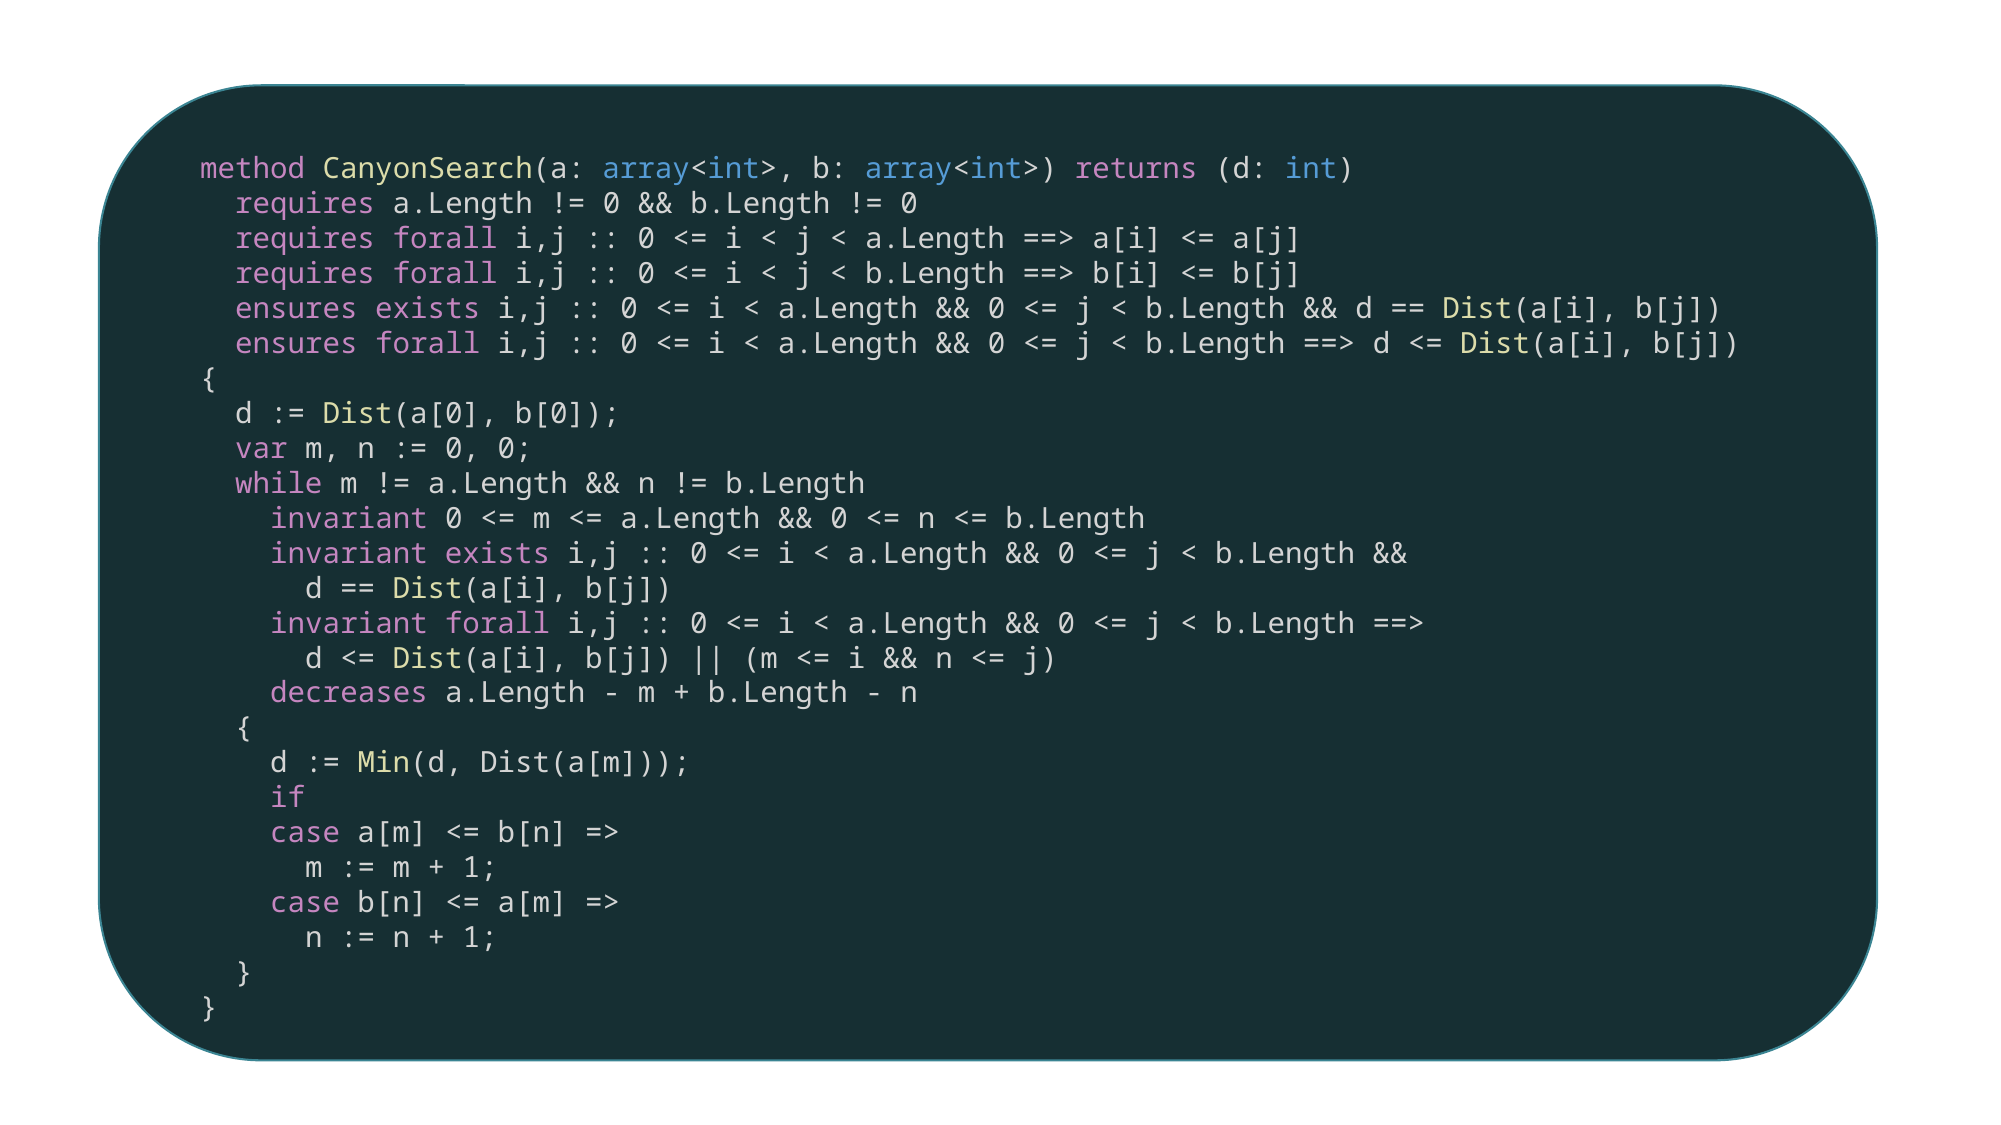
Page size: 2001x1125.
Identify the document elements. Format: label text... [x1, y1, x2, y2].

text_box [97, 84, 1879, 1062]
text_box method CanyonSearch(a: array<int>, b: array<int>) returns (d: int) requires a.Length != 0 && b.Length != 0 requires forall i,j :: 0 <= i < j < a.Length ==> a[i] <= a[j] requires forall i,j :: 0 <= i < j < b.Length ==> b[i] <= b[j] ensures exists i,j :: 0 <= i < a.Length && 0 <= j < b.Length && d == Dist(a[i], b[j]) ensures forall i,j :: 0 <= i < a.Length && 0 <= j < b.Length ==> d <= Dist(a[i], b[j]) { d := Dist(a[0], b[0]); var m, n := 0, 0; while m != a.Length && n != b.Length invariant 0 <= m <= a.Length && 0 <= n <= b.Length invariant exists i,j :: 0 <= i < a.Length && 0 <= j < b.Length && d == Dist(a[i], b[j]) invariant forall i,j :: 0 <= i < a.Length && 0 <= j < b.Length ==> d <= Dist(a[i], b[j]) || (m <= i && n <= j) decreases a.Length - m + b.Length - n { d := Min(d, Dist(a[m])); if case a[m] <= b[n] => m := m + 1; case b[n] <= a[m] => n := n + 1; } } [185, 142, 1790, 1031]
